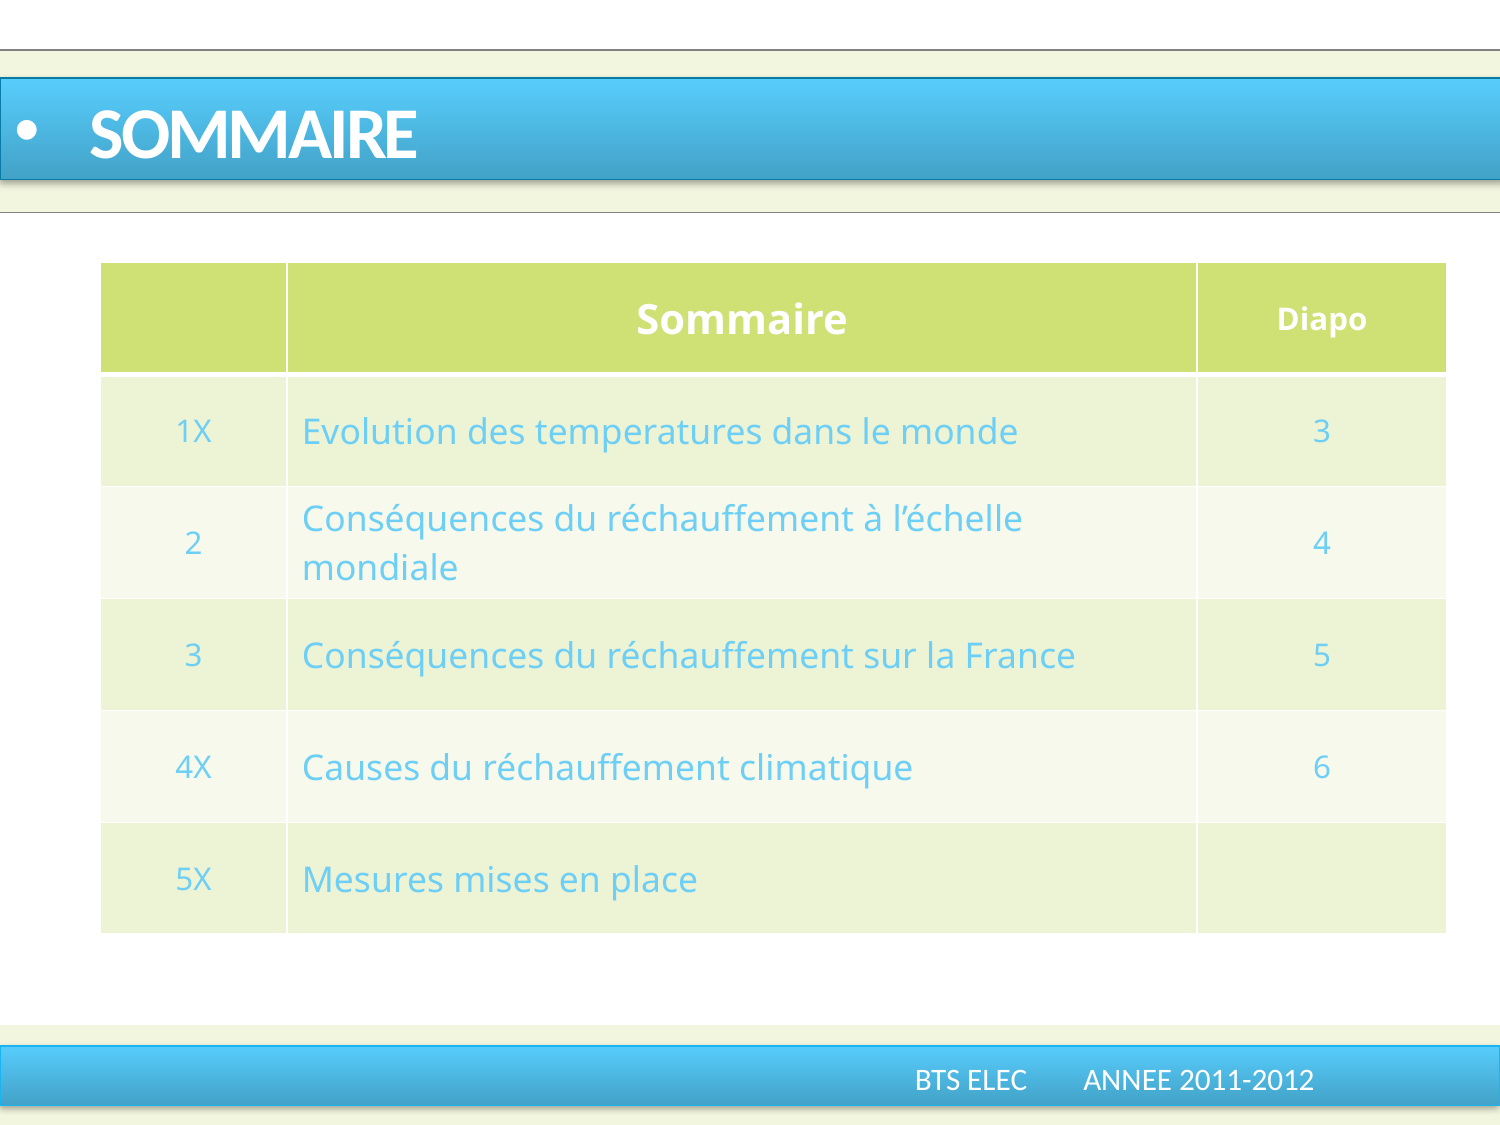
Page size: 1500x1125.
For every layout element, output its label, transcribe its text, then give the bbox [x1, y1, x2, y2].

table_cell 4 [1198, 487, 1446, 598]
table_cell 5X [101, 823, 286, 933]
table_cell 6 [1198, 711, 1446, 822]
list SOMMAIRE [0, 77, 1500, 180]
table_header [101, 263, 286, 372]
table_cell 3 [101, 599, 286, 710]
table_cell 1X [101, 377, 286, 486]
table_cell 2 [101, 487, 286, 598]
table_cell Conséquences du réchauffement sur la France [288, 599, 1196, 710]
table_cell Causes du réchauffement climatique [288, 711, 1196, 822]
table_header Diapo [1198, 263, 1446, 372]
table_cell 4X [101, 711, 286, 822]
table_cell 3 [1198, 377, 1446, 486]
text_box BTS ELEC ANNEE 2011-2012 [0, 1045, 1500, 1106]
table_cell Conséquences du réchauffement à l’échelle mondiale [288, 487, 1196, 598]
table_cell 5 [1198, 599, 1446, 710]
table_cell Evolution des temperatures dans le monde [288, 377, 1196, 486]
table_cell [1198, 823, 1446, 933]
table_cell Mesures mises en place [288, 823, 1196, 933]
table_header Sommaire [288, 263, 1196, 372]
